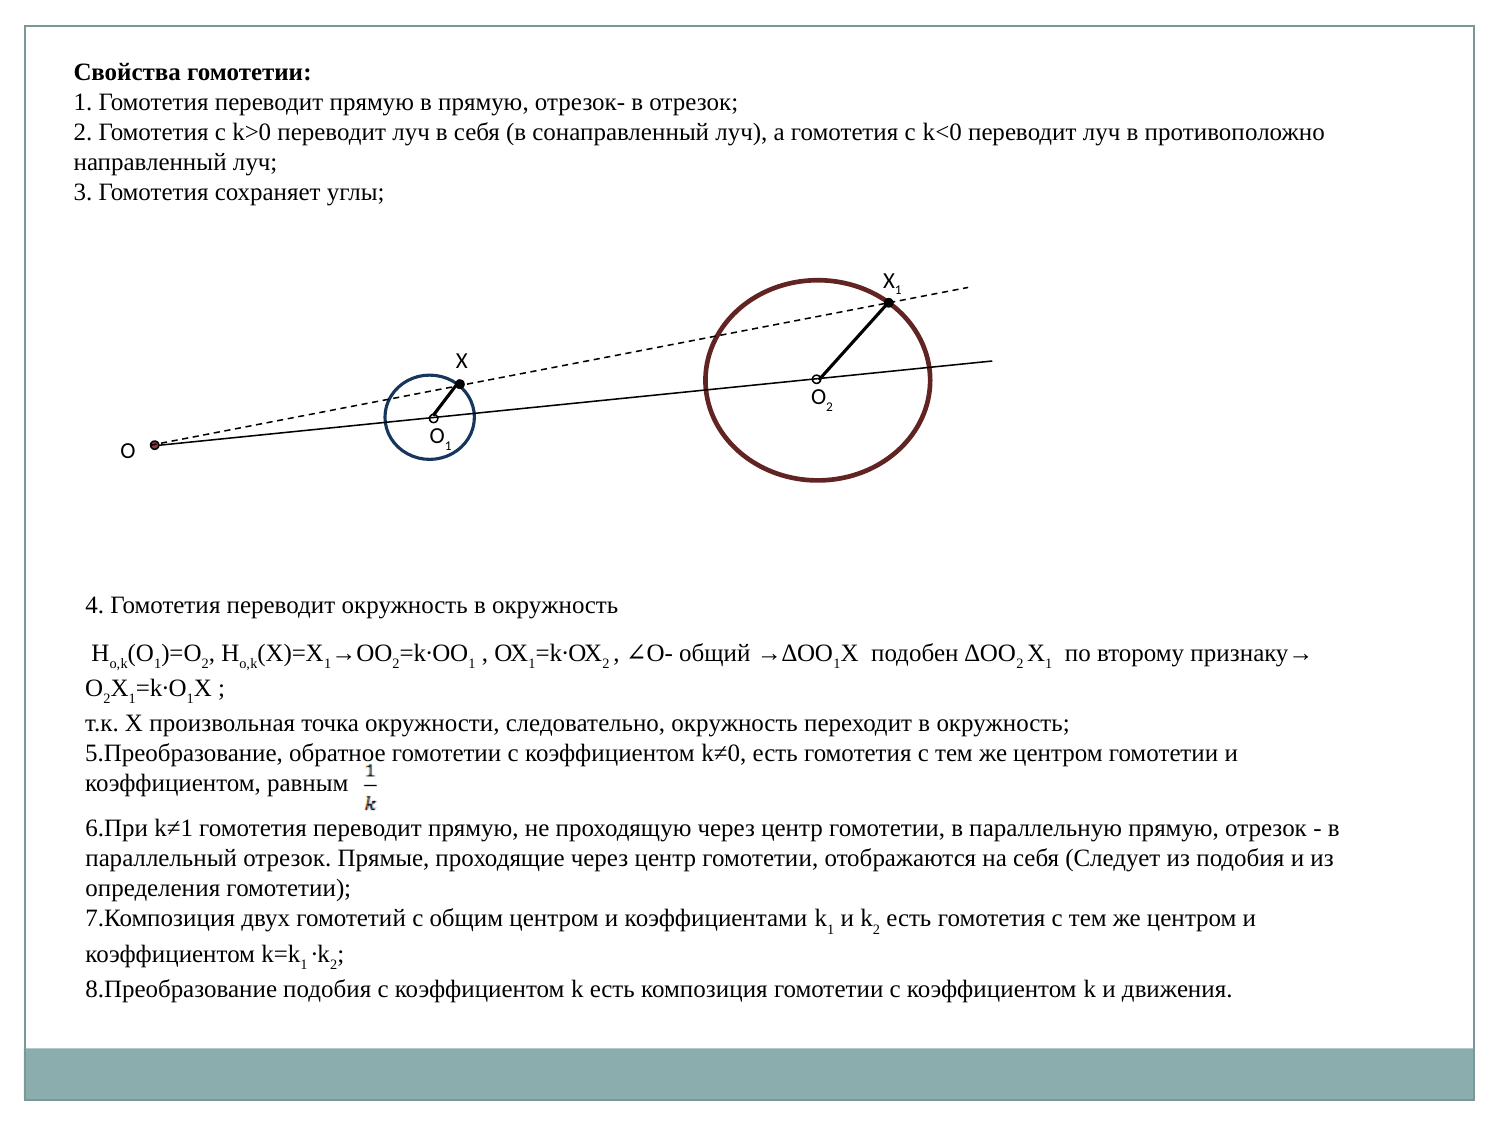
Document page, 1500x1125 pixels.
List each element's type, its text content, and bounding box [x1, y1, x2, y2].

text_box 6.При k≠1 гомотетия переводит прямую, не проходящую через центр гомотетии, в параллельную прямую, отрезок - в параллельный отрезок. Прямые, проходящие через центр гомотетии, отображаются на себя (Следует из подобия и из определения гомотетии); 7.Композиция двух гомотетий с общим центром и коэффициентами k1 и k2 есть гомотетия с тем же центром и коэффициентом k=k1 ∙k2; 8.Преобразование подобия с коэффициентом k есть композиция гомотетии с коэффициентом k и движения. [70, 804, 1430, 1010]
text_box Но,k(О1)=О2, Но,k(Х)=Х1→ОО2=k∙ОО1 , ОХ1=k∙ОХ2 , ∠О- общий →∆ОО1Х подобен ∆ОО2 Х1 по второму признаку→ О2Х1=k∙О1Х ; т.к. Х произвольная точка окружности, следовательно, окружность переходит в окружность; 5.Преобразование, обратное гомотетии с коэффициентом k≠0, есть гомотетия с тем же центром гомотетии и коэффициентом, равным [70, 628, 1407, 804]
text_box Свойства гомотетии: 1. Гомотетия переводит прямую в прямую, отрезок- в отрезок; 2. Гомотетия с k>0 переводит луч в себя (в сонаправленный луч), а гомотетия с k<0 переводит луч в противоположно направленный луч; 3. Гомотетия сохраняет углы; [58, 48, 1453, 258]
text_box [105, 257, 993, 481]
picture [351, 761, 379, 817]
text_box 4. Гомотетия переводит окружность в окружность [70, 551, 1372, 626]
